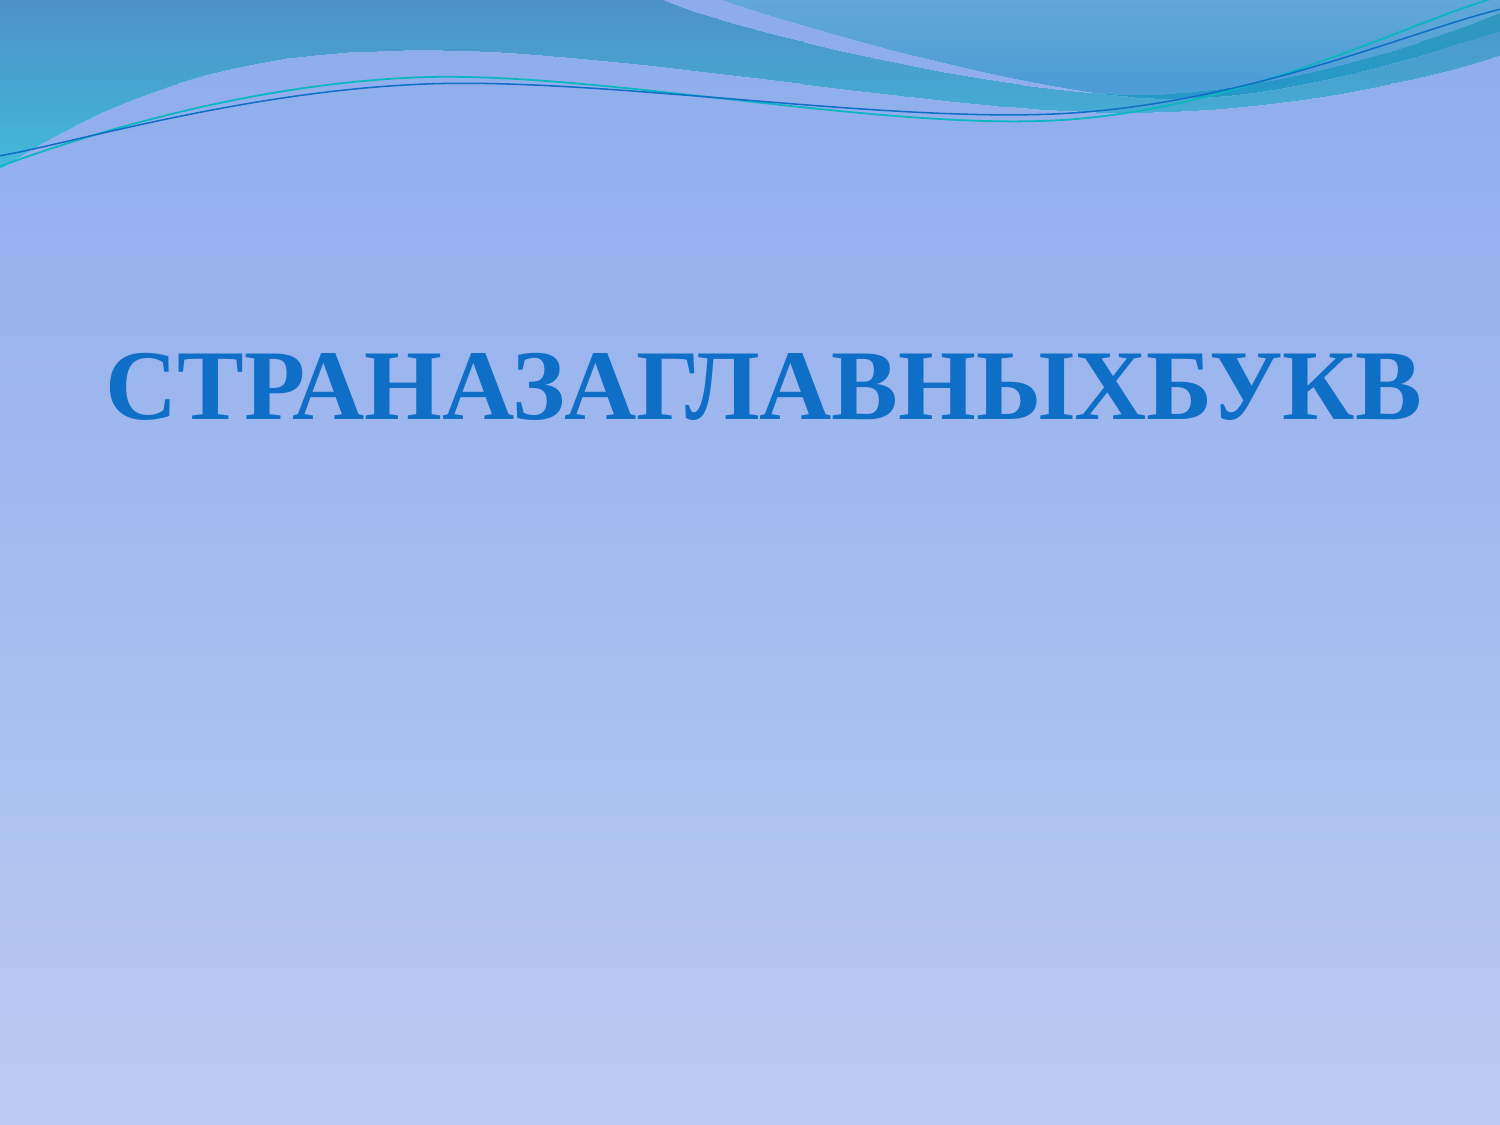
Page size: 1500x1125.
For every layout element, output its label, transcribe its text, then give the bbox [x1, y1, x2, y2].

title СТРАНАЗАГЛАВНЫХБУКВ [105, 222, 1430, 440]
